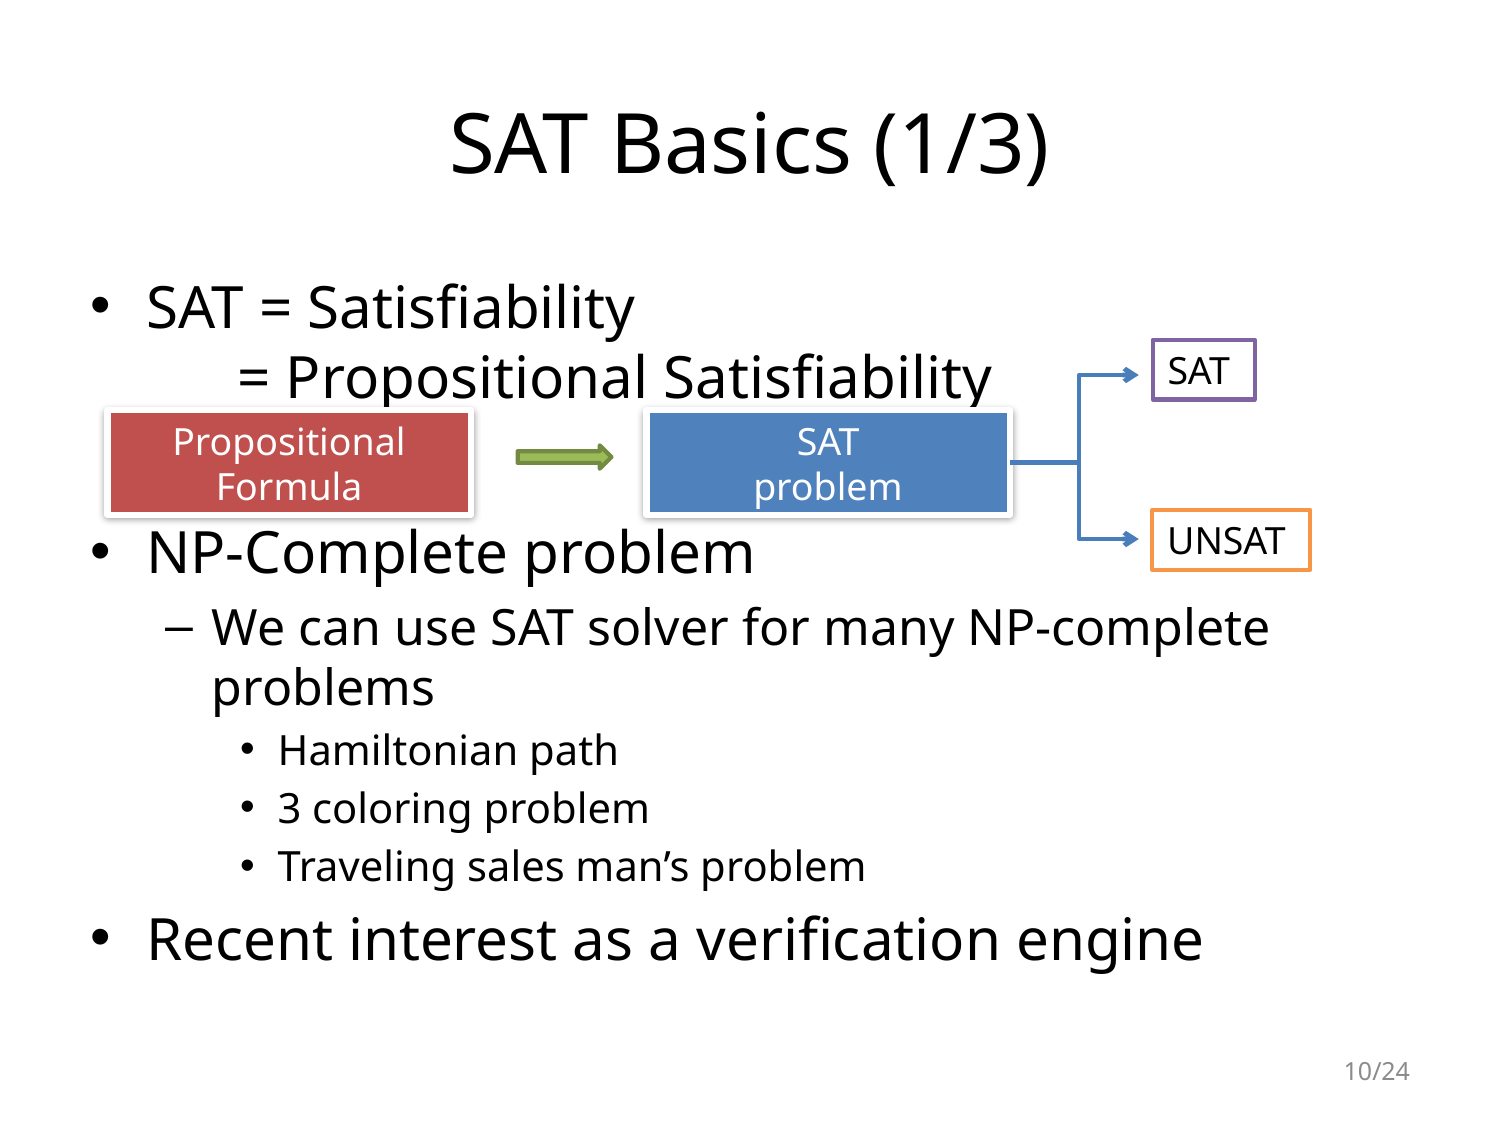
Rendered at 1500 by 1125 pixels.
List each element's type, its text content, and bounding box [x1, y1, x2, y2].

text_box SAT problem [643, 407, 1004, 518]
text_box Propositional Formula [104, 407, 474, 518]
list SAT = Satisfiability = Propositional Satisfiability NP-Complete problem We can use SAT solver for many NP-complete problems Hamiltonian path 3 coloring problem Traveling sales man’s problem Recent interest as a verification engine [74, 262, 1426, 1006]
title SAT Basics (1/3) [0, 46, 1500, 235]
text_box [515, 443, 614, 471]
text_box SAT [1151, 338, 1257, 402]
text_box UNSAT [1150, 508, 1312, 572]
text_box [503, 304, 535, 366]
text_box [1009, 374, 1140, 462]
slide_number 10/24 [1253, 1042, 1425, 1103]
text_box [1009, 463, 1140, 540]
